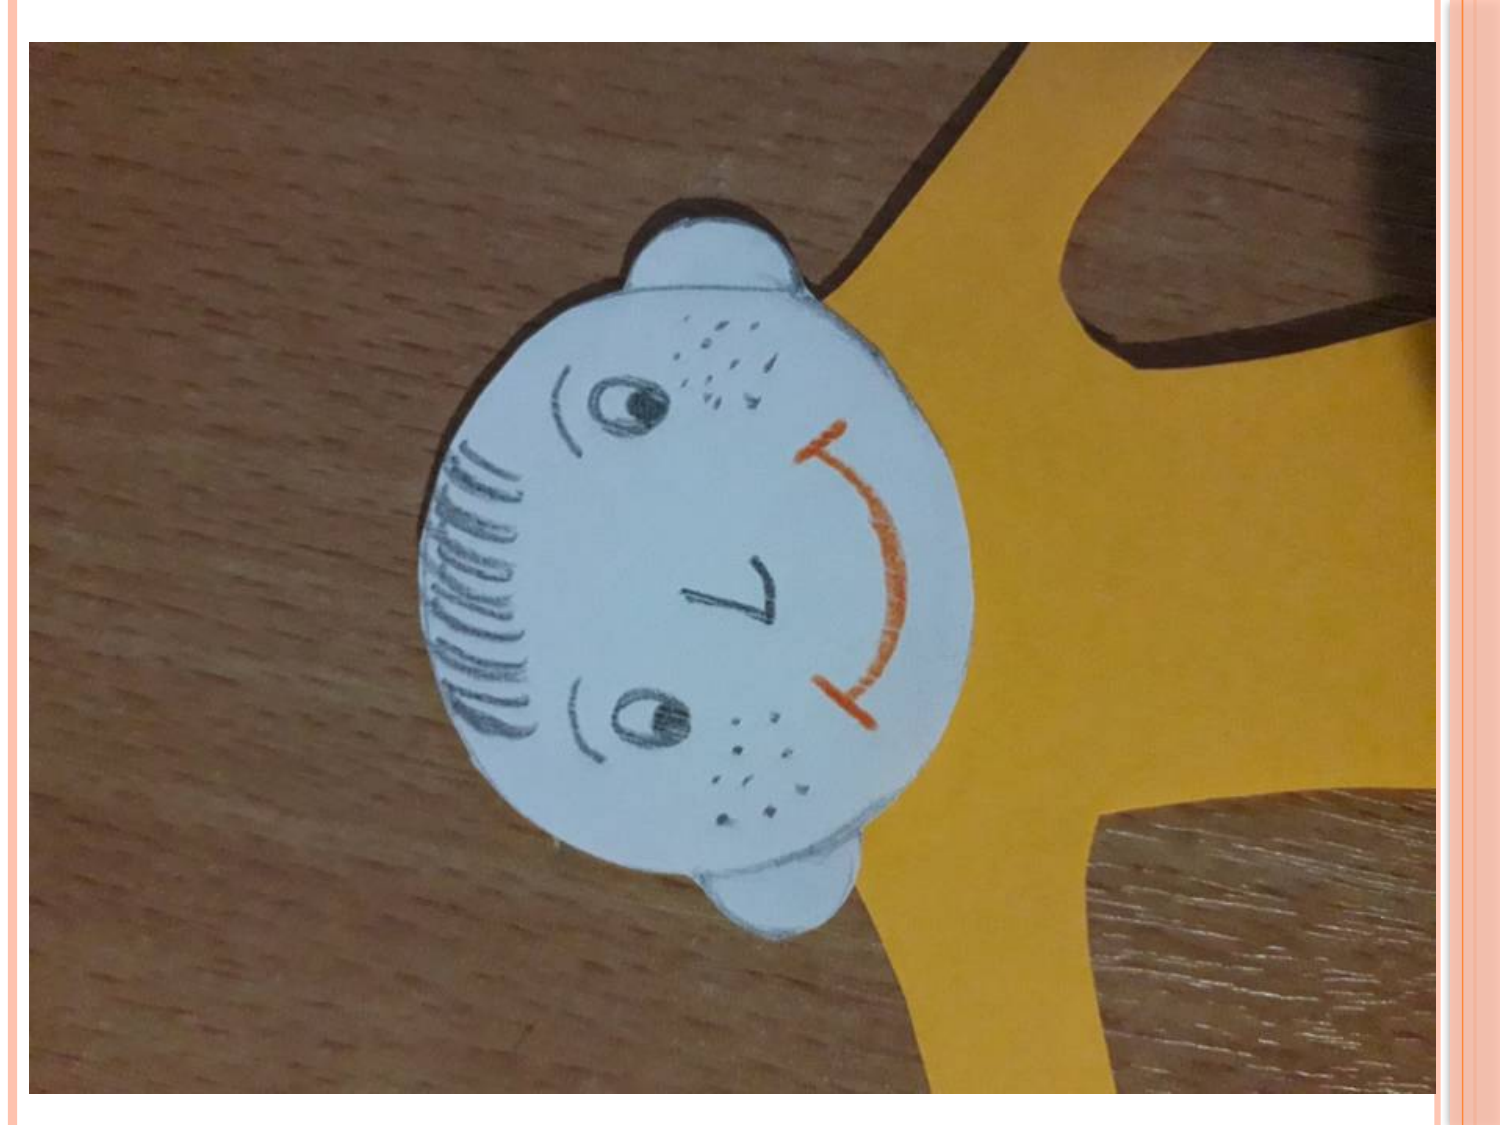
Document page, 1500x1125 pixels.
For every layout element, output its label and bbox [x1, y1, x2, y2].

list [28, 42, 1436, 1095]
